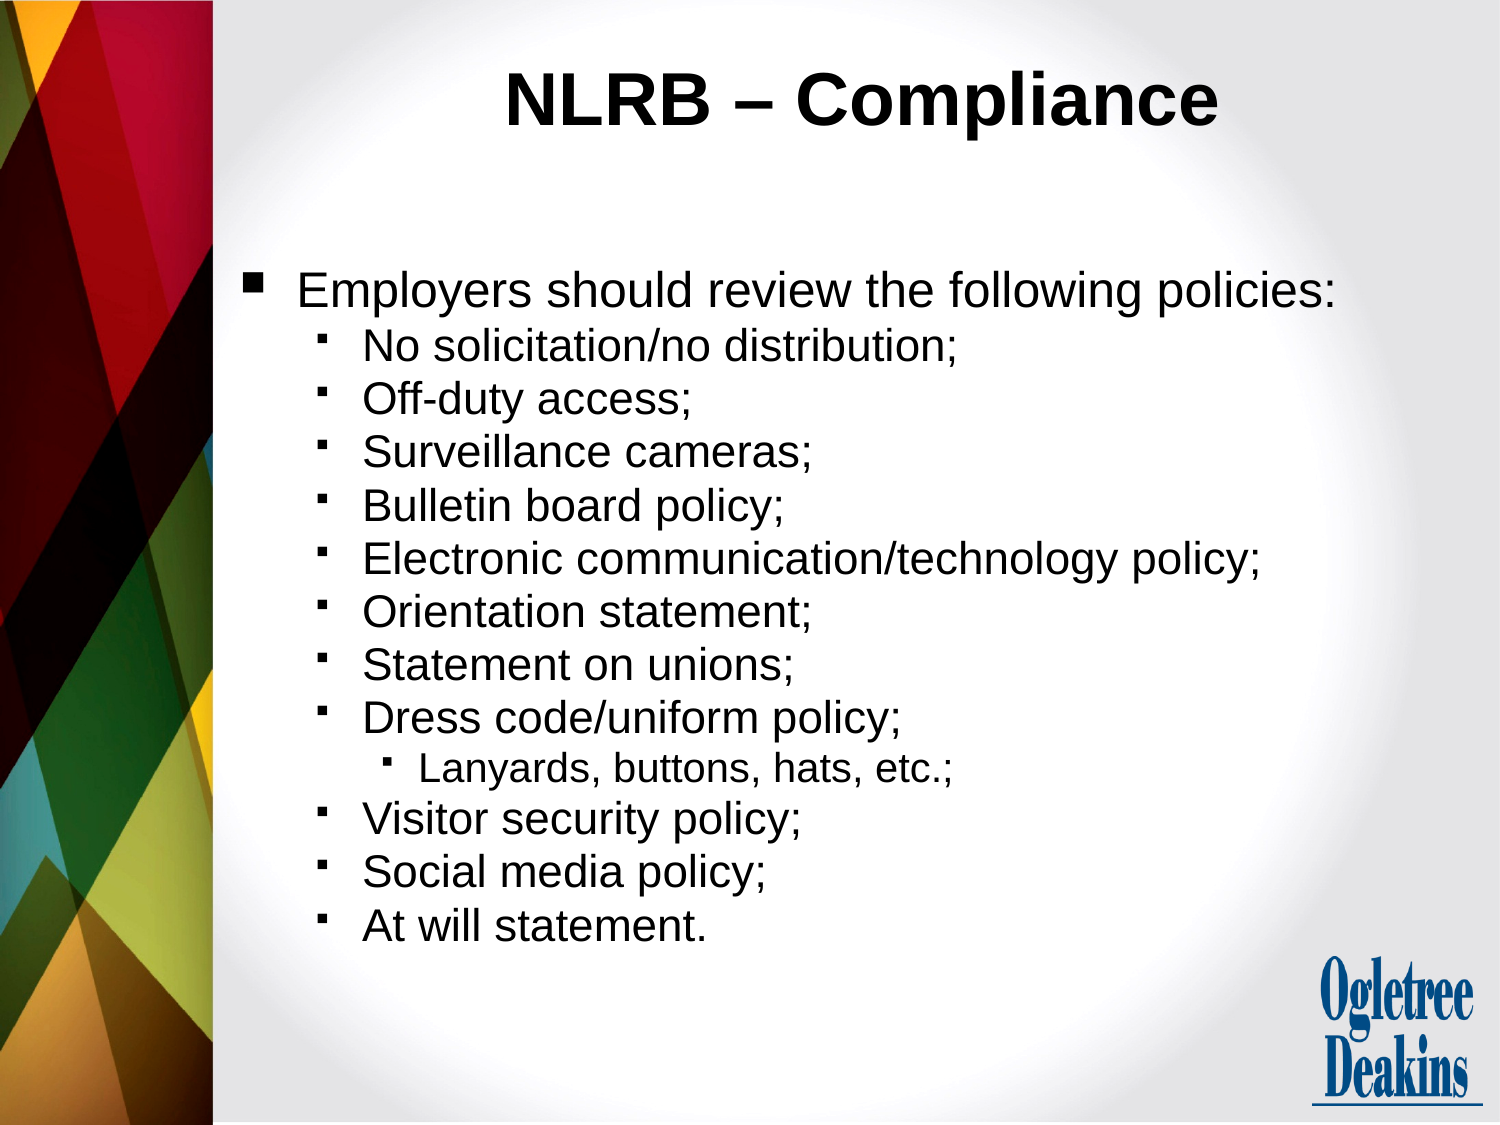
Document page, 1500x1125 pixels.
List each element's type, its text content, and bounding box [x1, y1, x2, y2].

title NLRB – Compliance [225, 42, 1500, 156]
list Employers should review the following policies: No solicitation/no distribution; Off-duty access; Surveillance cameras; Bulletin board policy; Electronic communication/technology policy; Orientation statement; Statement on unions; Dress code/uniform policy; Lanyards, buttons, hats, etc.; Visitor security policy; Social media policy; At will statement. [225, 249, 1365, 1020]
picture [0, 0, 1500, 1125]
